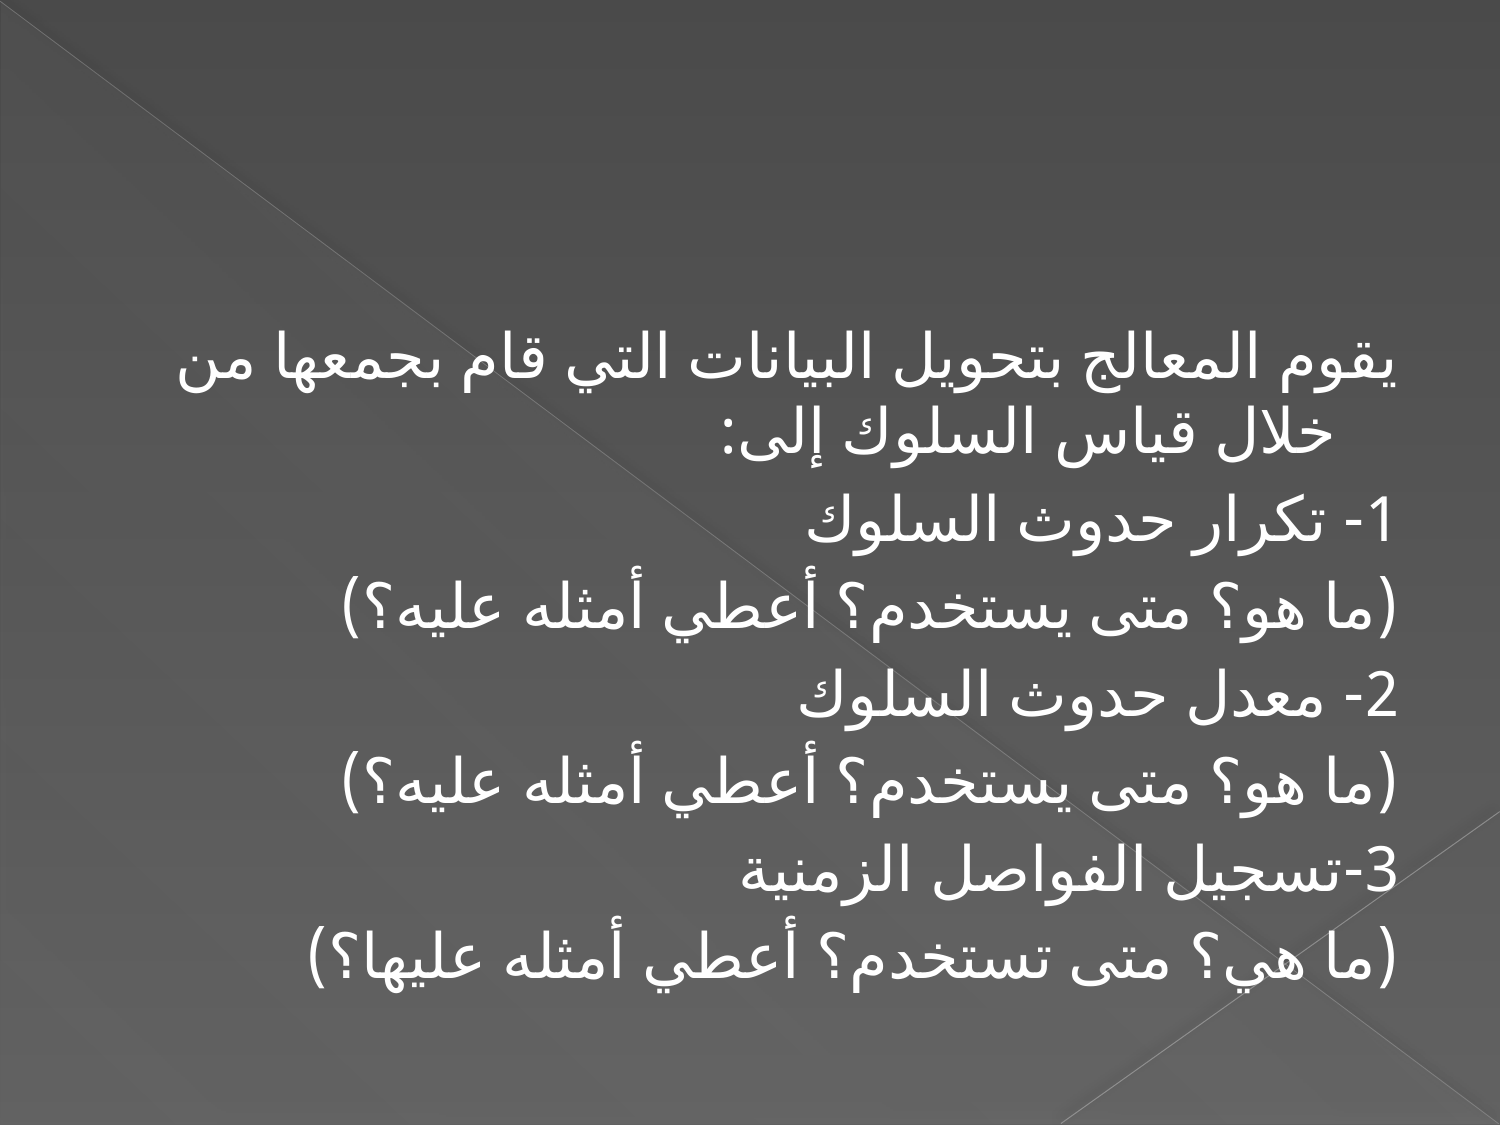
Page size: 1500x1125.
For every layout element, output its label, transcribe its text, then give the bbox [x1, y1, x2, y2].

list يقوم المعالج بتحويل البيانات التي قام بجمعها من خلال قياس السلوك إلى: 1- تكرار حدوث السلوك (ما هو؟ متى يستخدم؟ أعطي أمثله عليه؟) 2- معدل حدوث السلوك (ما هو؟ متى يستخدم؟ أعطي أمثله عليه؟) 3-تسجيل الفواصل الزمنية (ما هي؟ متى تستخدم؟ أعطي أمثله عليها؟) [75, 308, 1425, 1059]
